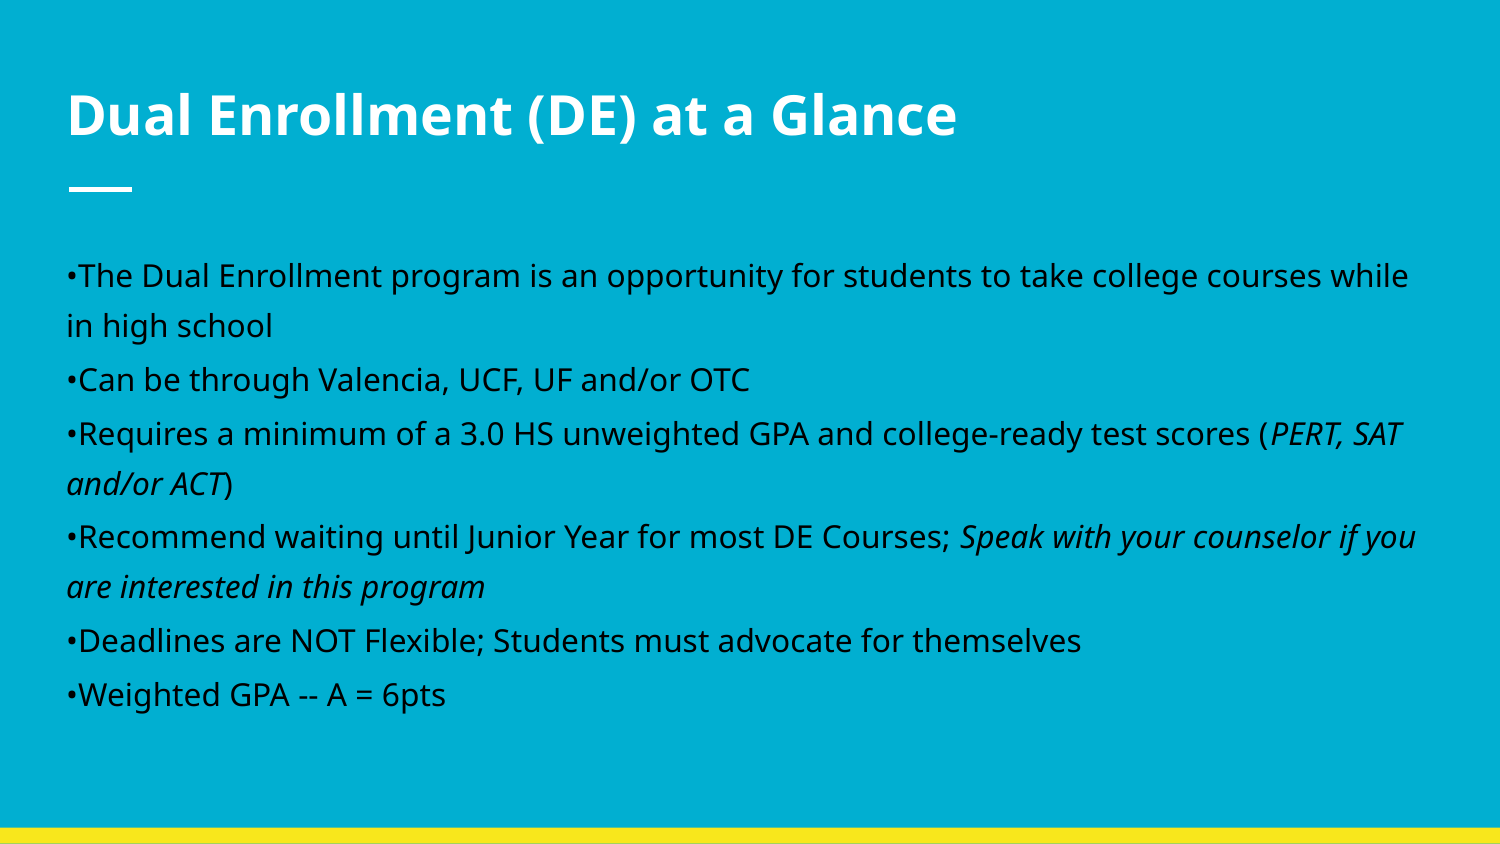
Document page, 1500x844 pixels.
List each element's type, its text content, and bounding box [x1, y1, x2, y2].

title Dual Enrollment (DE) at a Glance [51, 61, 1449, 167]
list •The Dual Enrollment program is an opportunity for students to take college courses while in high school •Can be through Valencia, UCF, UF and/or OTC •Requires a minimum of a 3.0 HS unweighted GPA and college-ready test scores (PERT, SAT and/or ACT) •Recommend waiting until Junior Year for most DE Courses; Speak with your counselor if you are interested in this program •Deadlines are NOT Flexible; Students must advocate for themselves •Weighted GPA -- A = 6pts [51, 232, 1449, 750]
